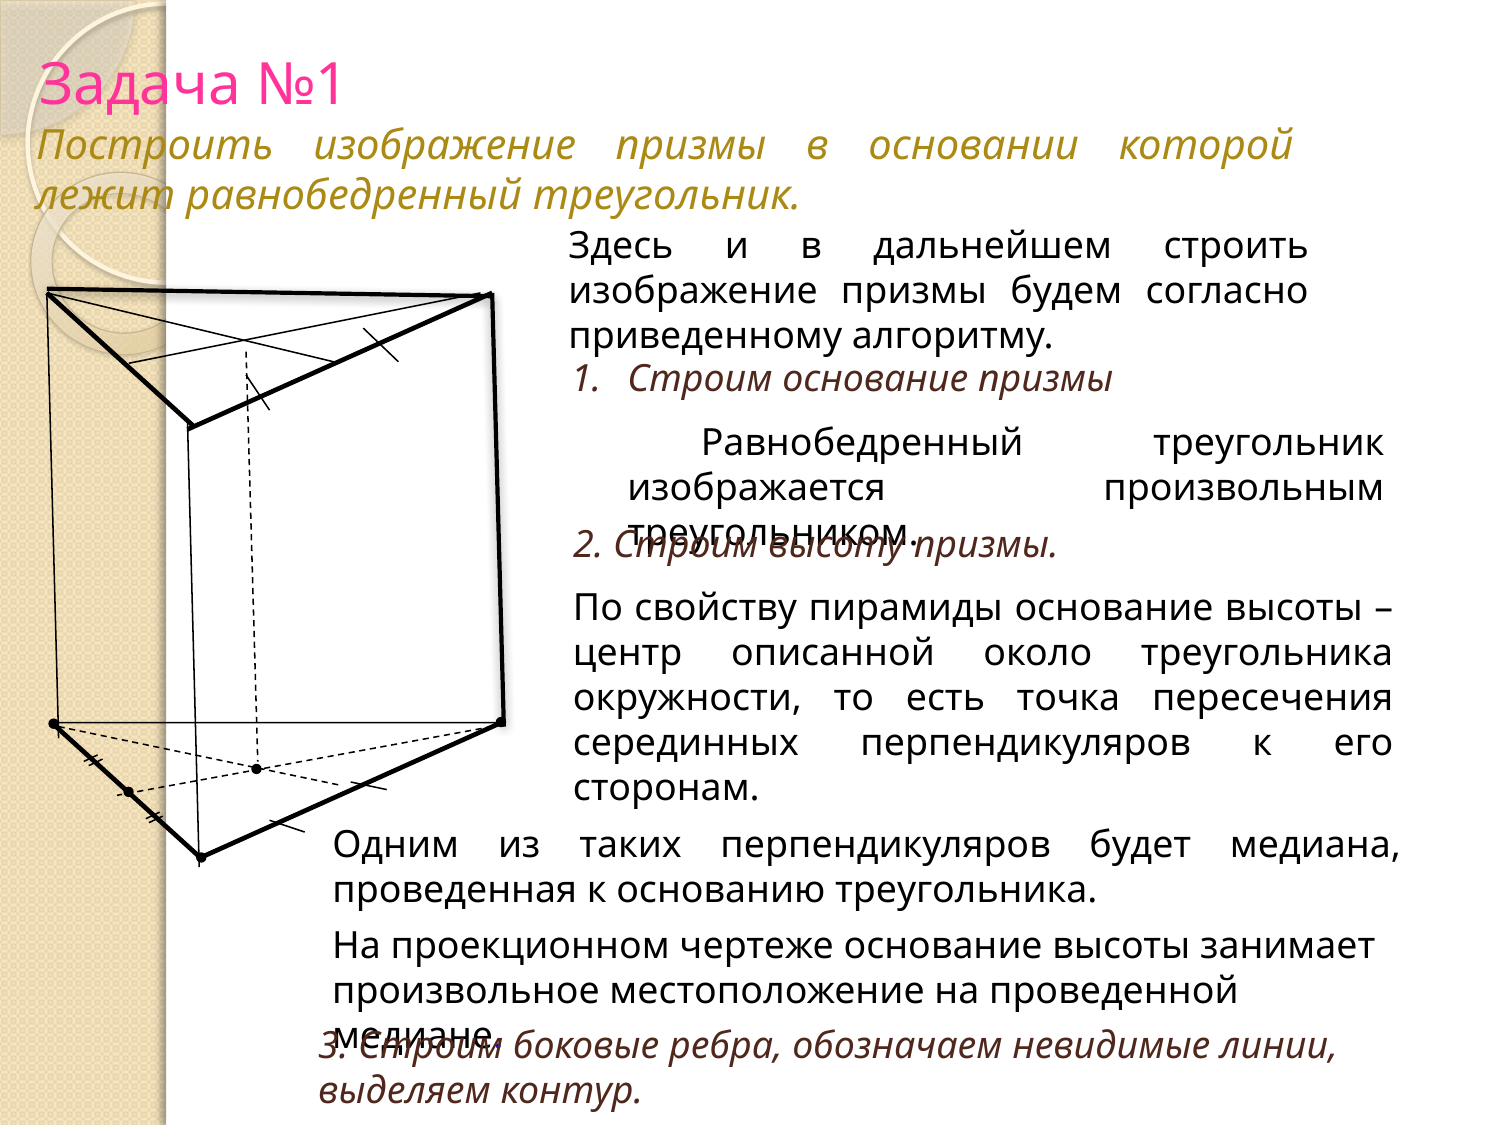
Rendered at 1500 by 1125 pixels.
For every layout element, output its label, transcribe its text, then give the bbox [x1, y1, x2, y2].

text_box [490, 304, 506, 727]
text_box [196, 853, 206, 862]
text_box Строим основание призмы Равнобедренный треугольник изображается произвольным треугольником. [556, 346, 1400, 561]
text_box Задача №1 [24, 38, 498, 124]
text_box [46, 286, 493, 299]
text_box Построить изображение призмы в основании которой лежит равнобедренный треугольник. [21, 110, 1310, 226]
text_box По свойству пирамиды основание высоты – центр описанной около треугольника окружности, то есть точка пересечения серединных перпендикуляров к его сторонам. [558, 575, 1409, 812]
text_box 2. Строим высоту призмы. [558, 512, 1350, 573]
text_box Одним из таких перпендикуляров будет медиана, проведенная к основанию треугольника. [317, 812, 1417, 918]
text_box [124, 787, 133, 797]
text_box 3. Строим боковые ребра, обозначаем невидимые линии, выделяем контур. [303, 1013, 1390, 1118]
text_box Здесь и в дальнейшем строить изображение призмы будем согласно приведенному алгоритму. [553, 213, 1325, 364]
text_box [49, 719, 58, 729]
text_box [252, 764, 261, 774]
text_box На проекционном чертеже основание высоты занимает произвольное местоположение на проведенной медиане. [317, 913, 1405, 1064]
